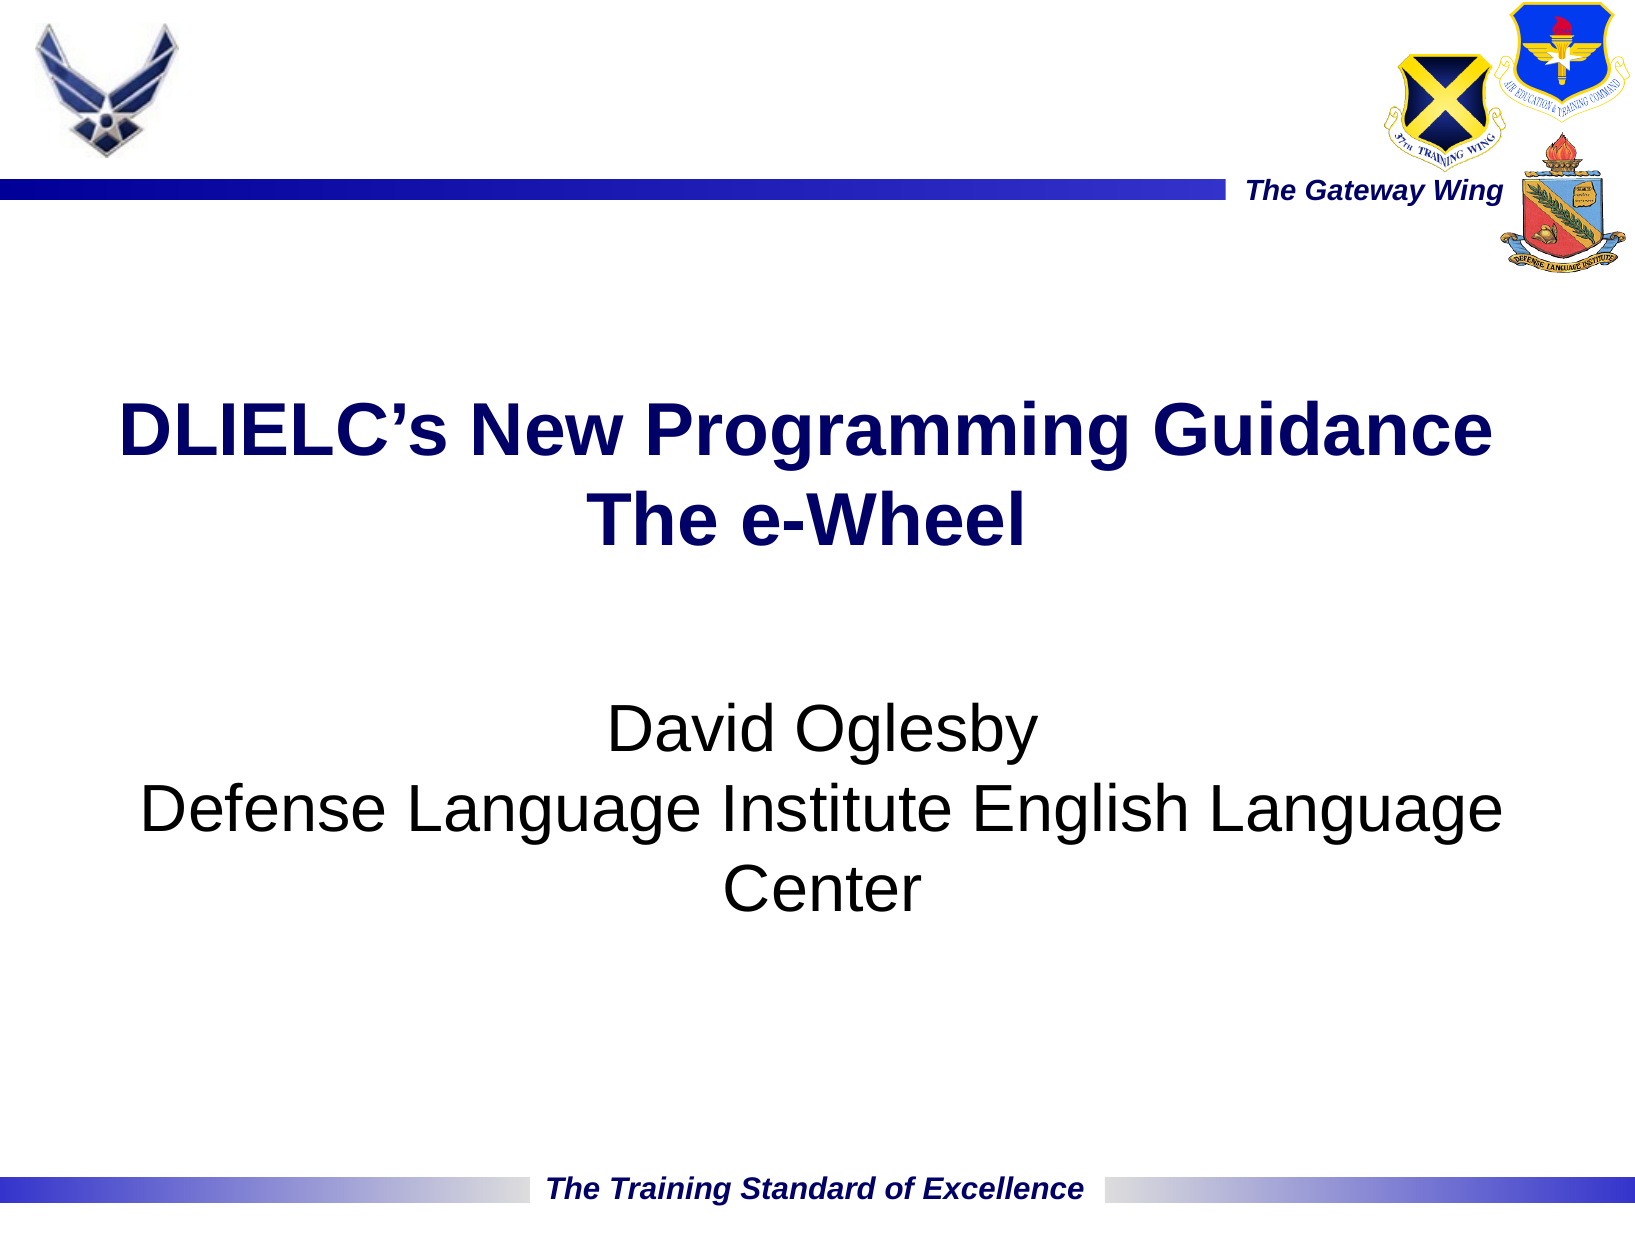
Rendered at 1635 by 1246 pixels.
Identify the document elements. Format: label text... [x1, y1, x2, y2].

subtitle David Oglesby Defense Language Institute English Language Center [67, 677, 1579, 886]
picture [35, 23, 179, 158]
picture [1384, 2, 1630, 273]
title DLIELC’s New Programming Guidance The e-Wheel [69, 372, 1544, 640]
